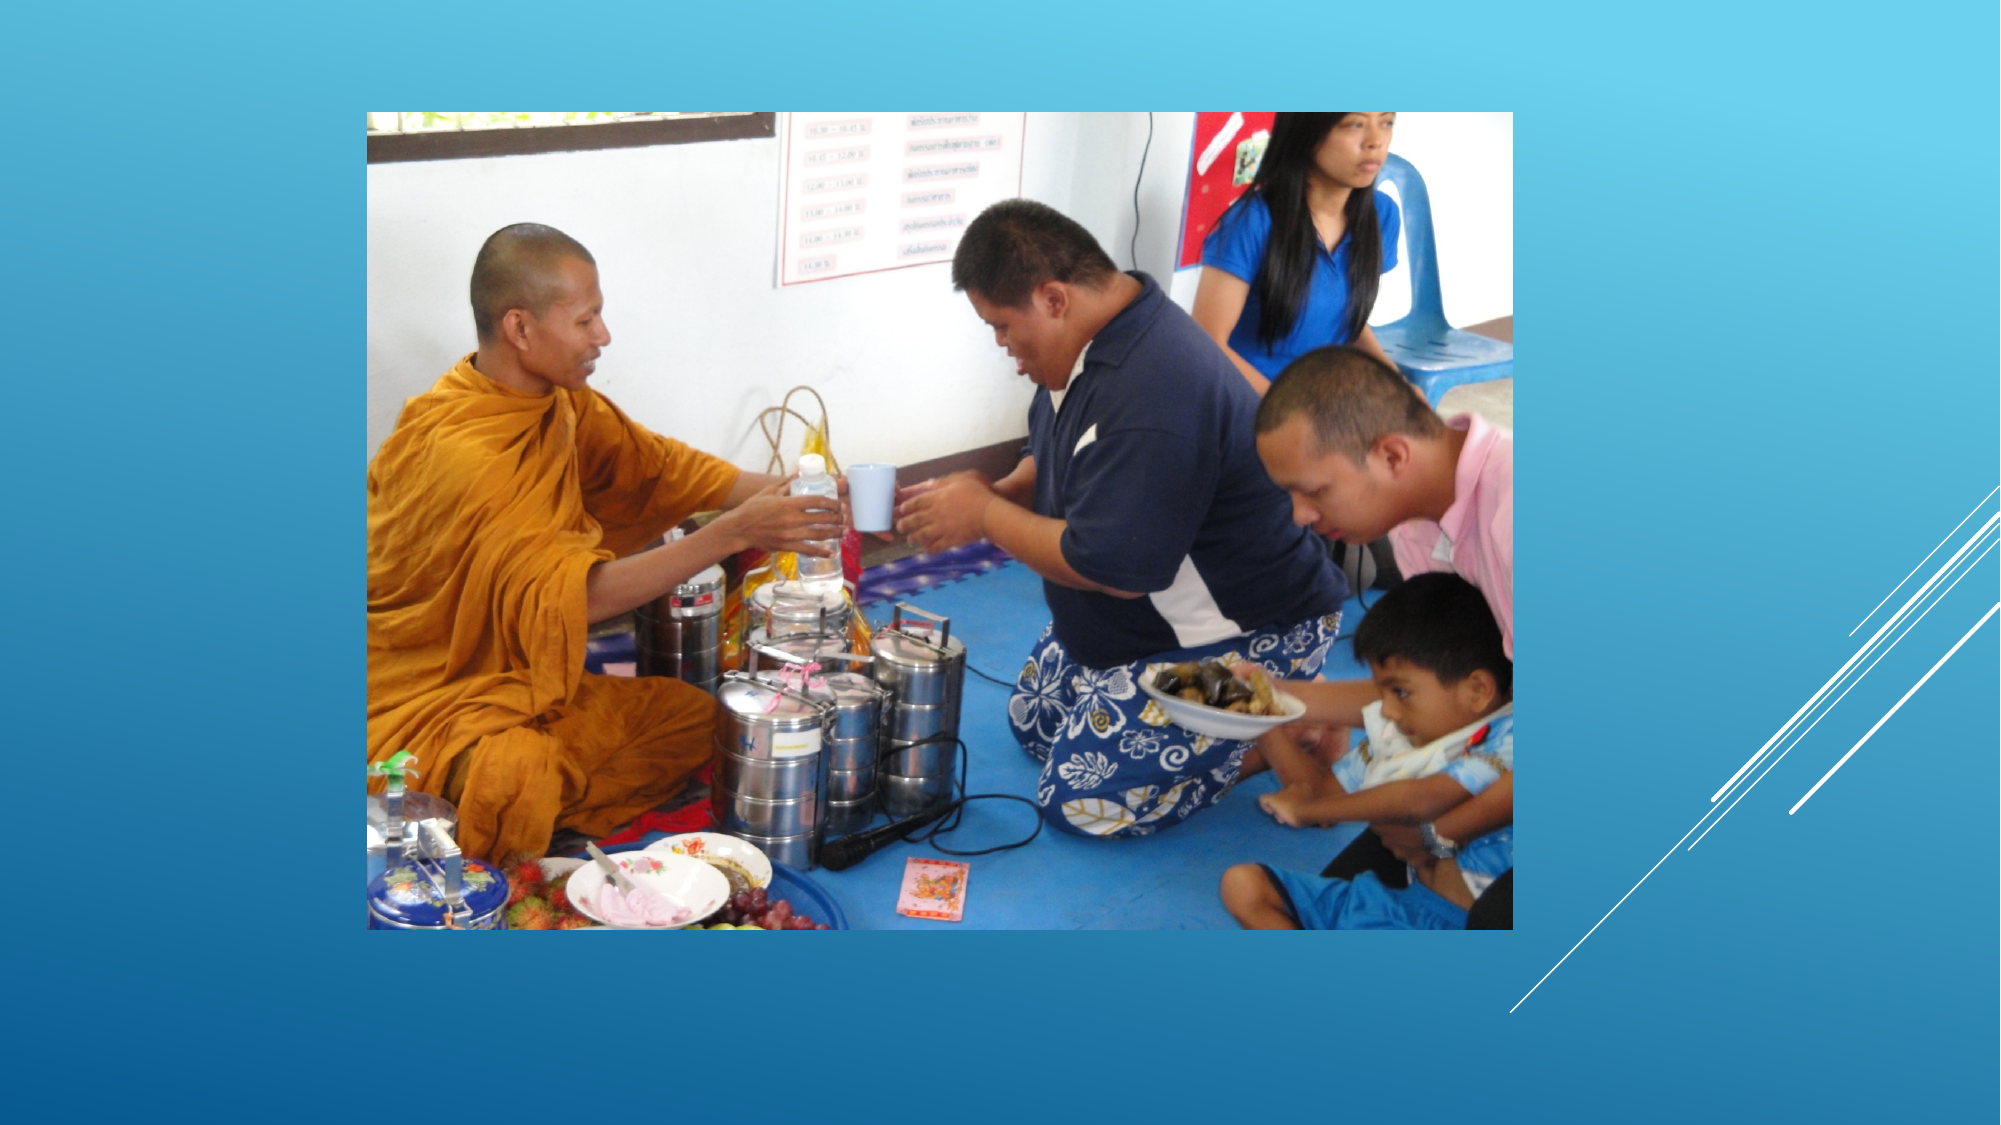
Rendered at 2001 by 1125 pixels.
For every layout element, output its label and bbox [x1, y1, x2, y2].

list [367, 112, 1513, 930]
